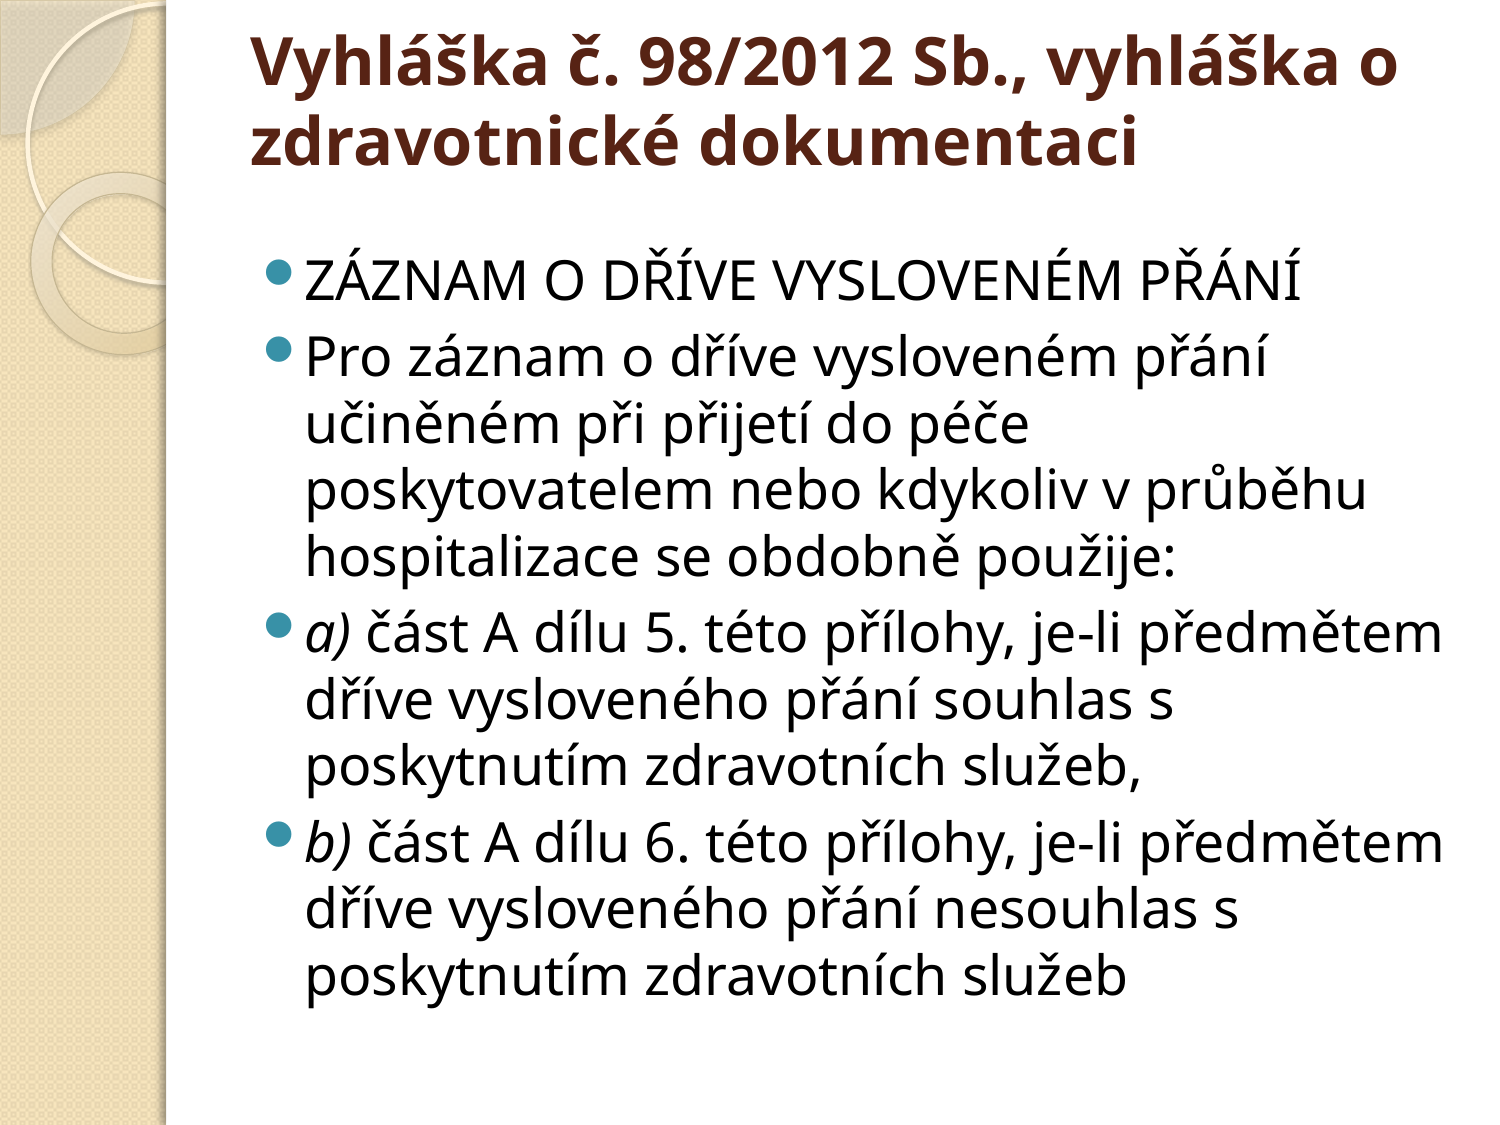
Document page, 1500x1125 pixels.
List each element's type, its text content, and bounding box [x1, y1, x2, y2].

title Vyhláška č. 98/2012 Sb., vyhláška o zdravotnické dokumentaci [235, 45, 1466, 233]
list ZÁZNAM O DŘÍVE VYSLOVENÉM PŘÁNÍ Pro záznam o dříve vysloveném přání učiněném při přijetí do péče poskytovatelem nebo kdykoliv v průběhu hospitalizace se obdobně použije: a) část A dílu 5. této přílohy, je-li předmětem dříve vysloveného přání souhlas s poskytnutím zdravotních služeb, b) část A dílu 6. této přílohy, je-li předmětem dříve vysloveného přání nesouhlas s poskytnutím zdravotních služeb [235, 237, 1466, 1025]
